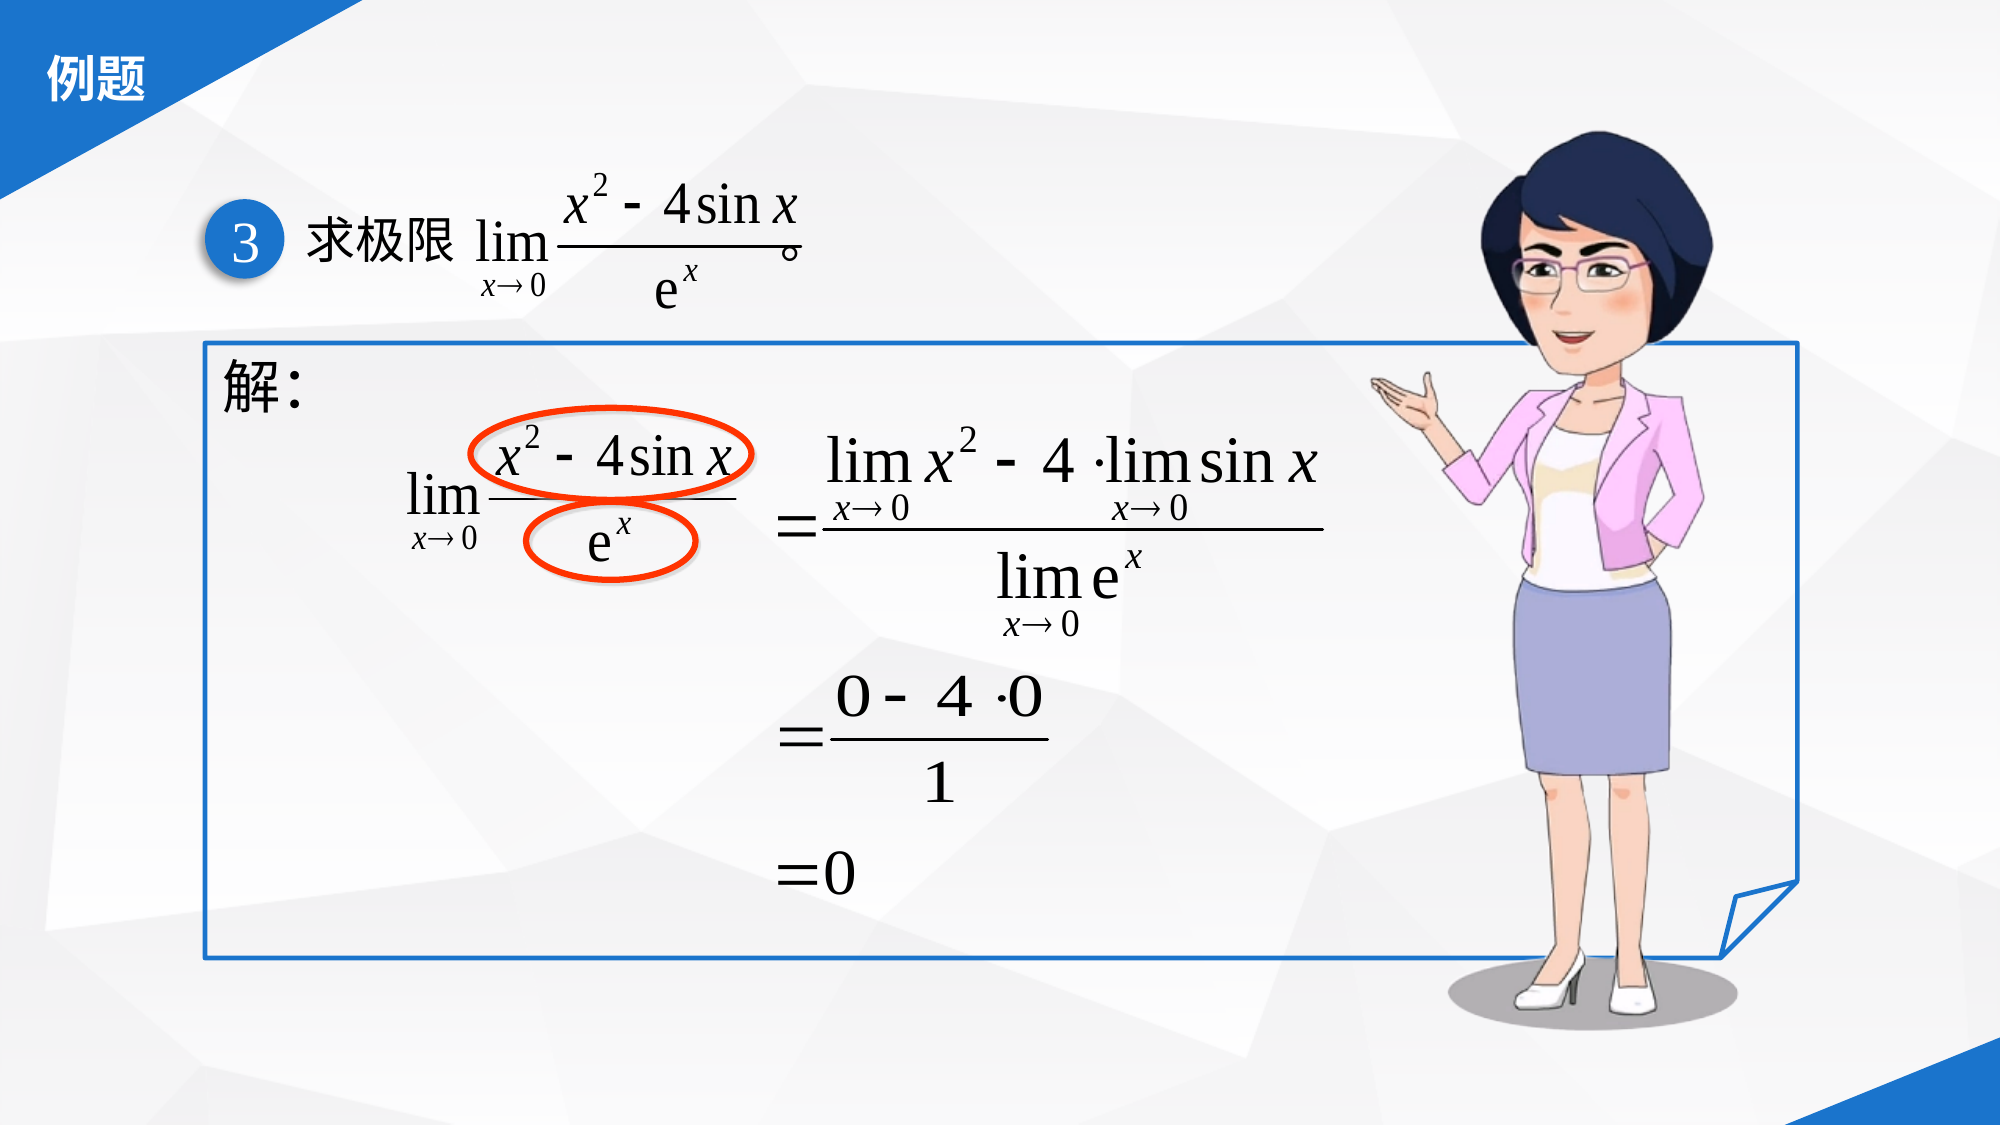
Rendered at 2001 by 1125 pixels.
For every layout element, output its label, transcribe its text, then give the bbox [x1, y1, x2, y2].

text_box 解： [207, 343, 374, 428]
text_box 3 [202, 197, 285, 281]
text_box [398, 407, 750, 576]
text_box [761, 658, 1063, 817]
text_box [761, 407, 1262, 652]
text_box [204, 343, 1262, 959]
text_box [290, 156, 1262, 322]
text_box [761, 834, 869, 911]
picture [0, 0, 2000, 1125]
